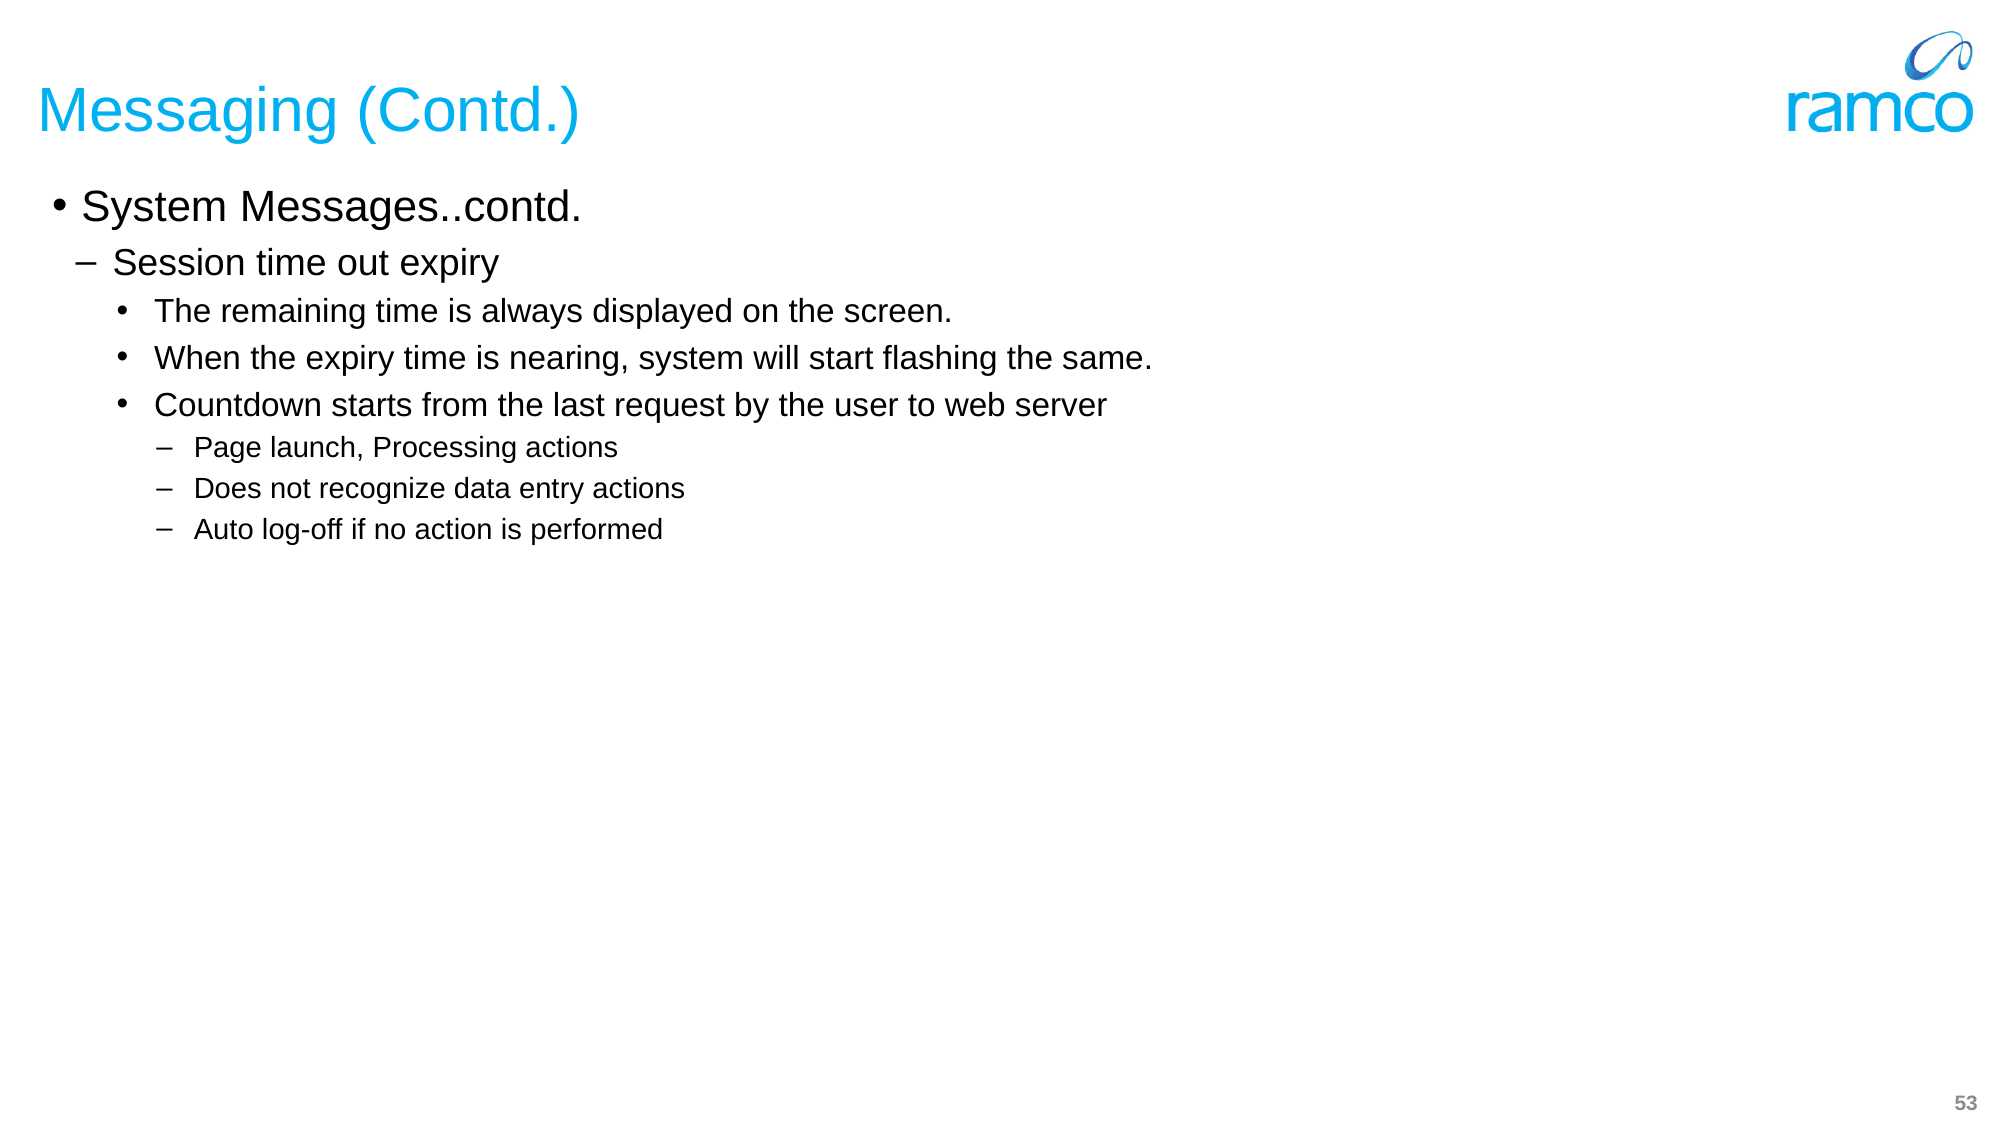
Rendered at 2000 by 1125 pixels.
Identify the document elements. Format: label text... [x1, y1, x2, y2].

title Messaging (Contd.) [37, 68, 1773, 145]
list System Messages..contd. Session time out expiry The remaining time is always displayed on the screen. When the expiry time is nearing, system will start flashing the same. Countdown starts from the last request by the user to web server Page launch, Processing actions Does not recognize data entry actions Auto log-off if no action is performed [37, 170, 1944, 619]
picture [1757, 0, 2000, 169]
